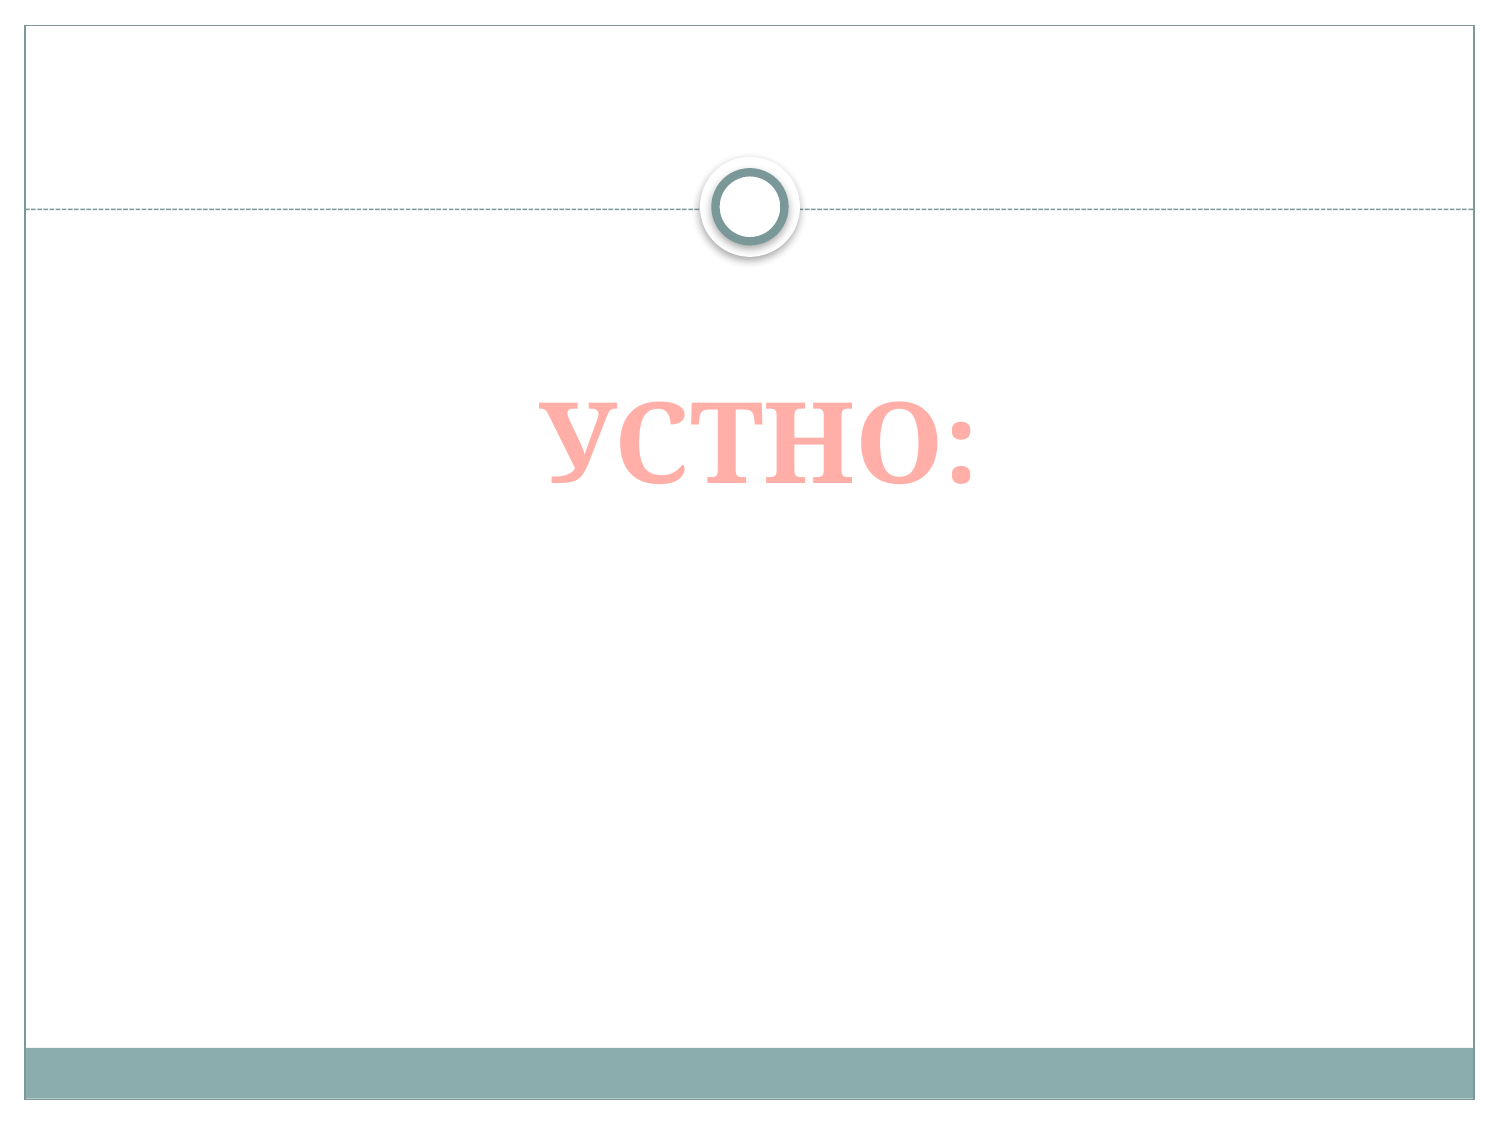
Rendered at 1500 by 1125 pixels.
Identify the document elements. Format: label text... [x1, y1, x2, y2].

text_box УСТНО: [524, 363, 994, 514]
